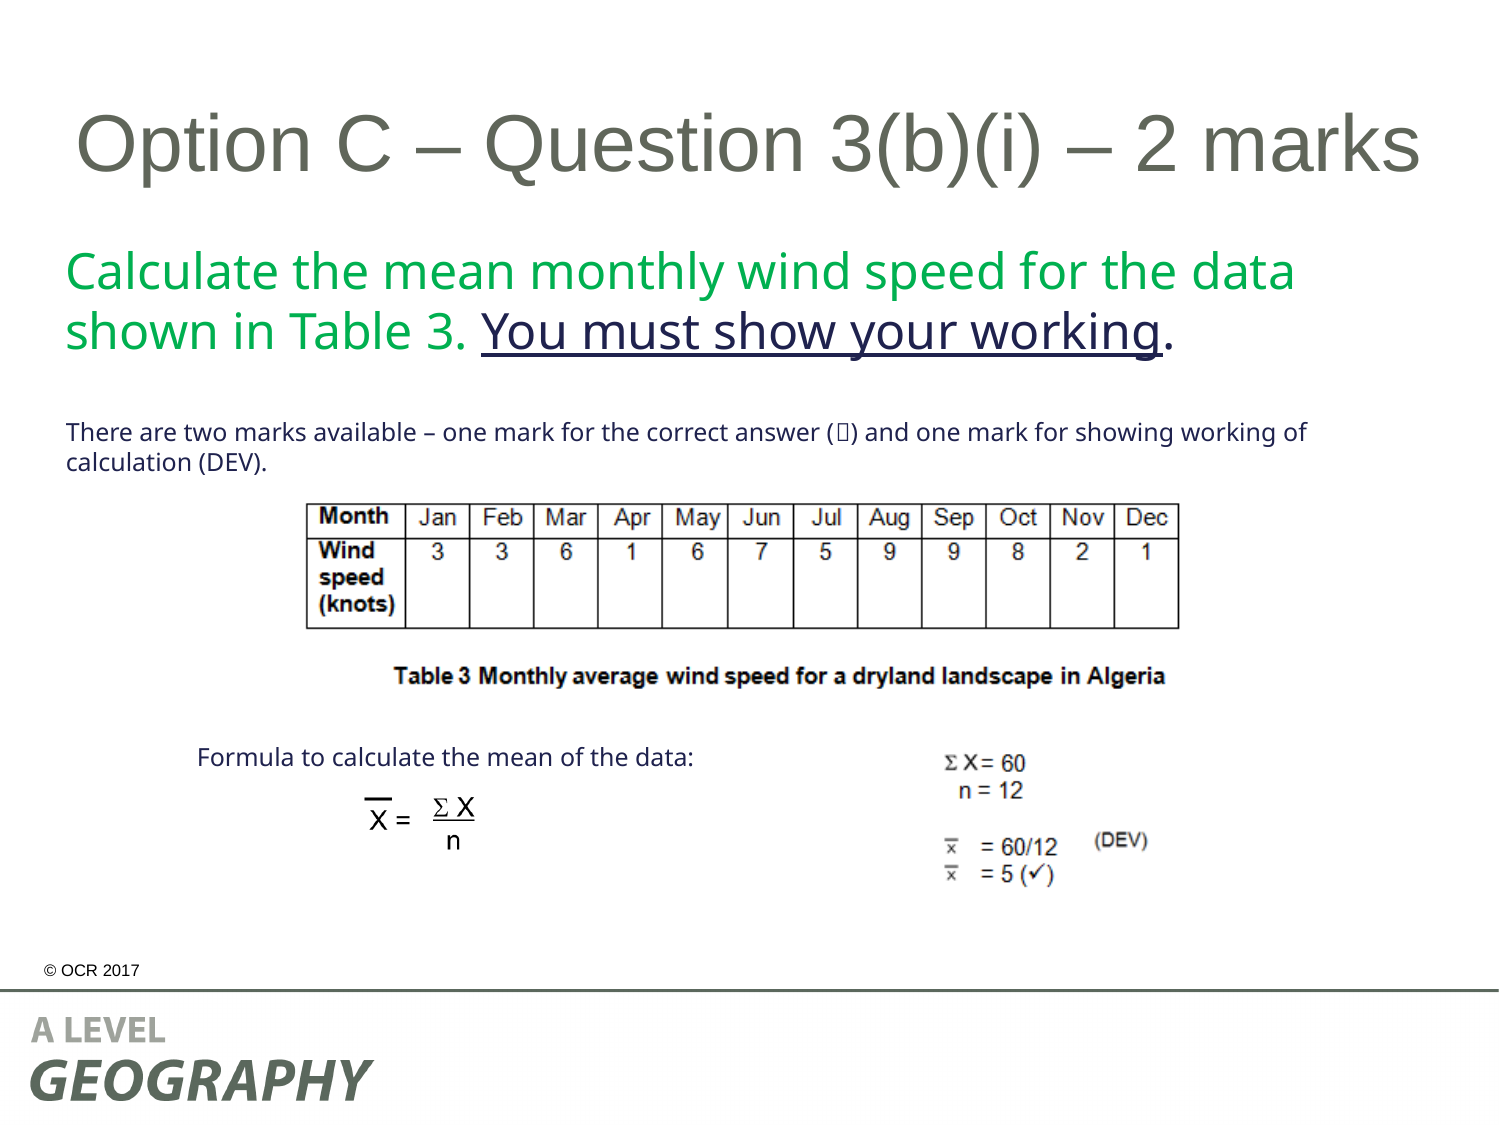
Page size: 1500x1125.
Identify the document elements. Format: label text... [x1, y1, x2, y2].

picture [0, 989, 1499, 1125]
text_box Formula to calculate the mean of the data: [182, 733, 710, 779]
text_box Calculate the mean monthly wind speed for the data shown in Table 3. You must show your working. [50, 231, 1471, 367]
picture [297, 491, 1203, 700]
picture [359, 790, 483, 859]
picture [915, 742, 1179, 903]
title Option C – Question 3(b)(i) – 2 marks [17, 45, 1483, 233]
list There are two marks available – one mark for the correct answer () and one mark for showing working of calculation (DEV). [50, 408, 1410, 610]
